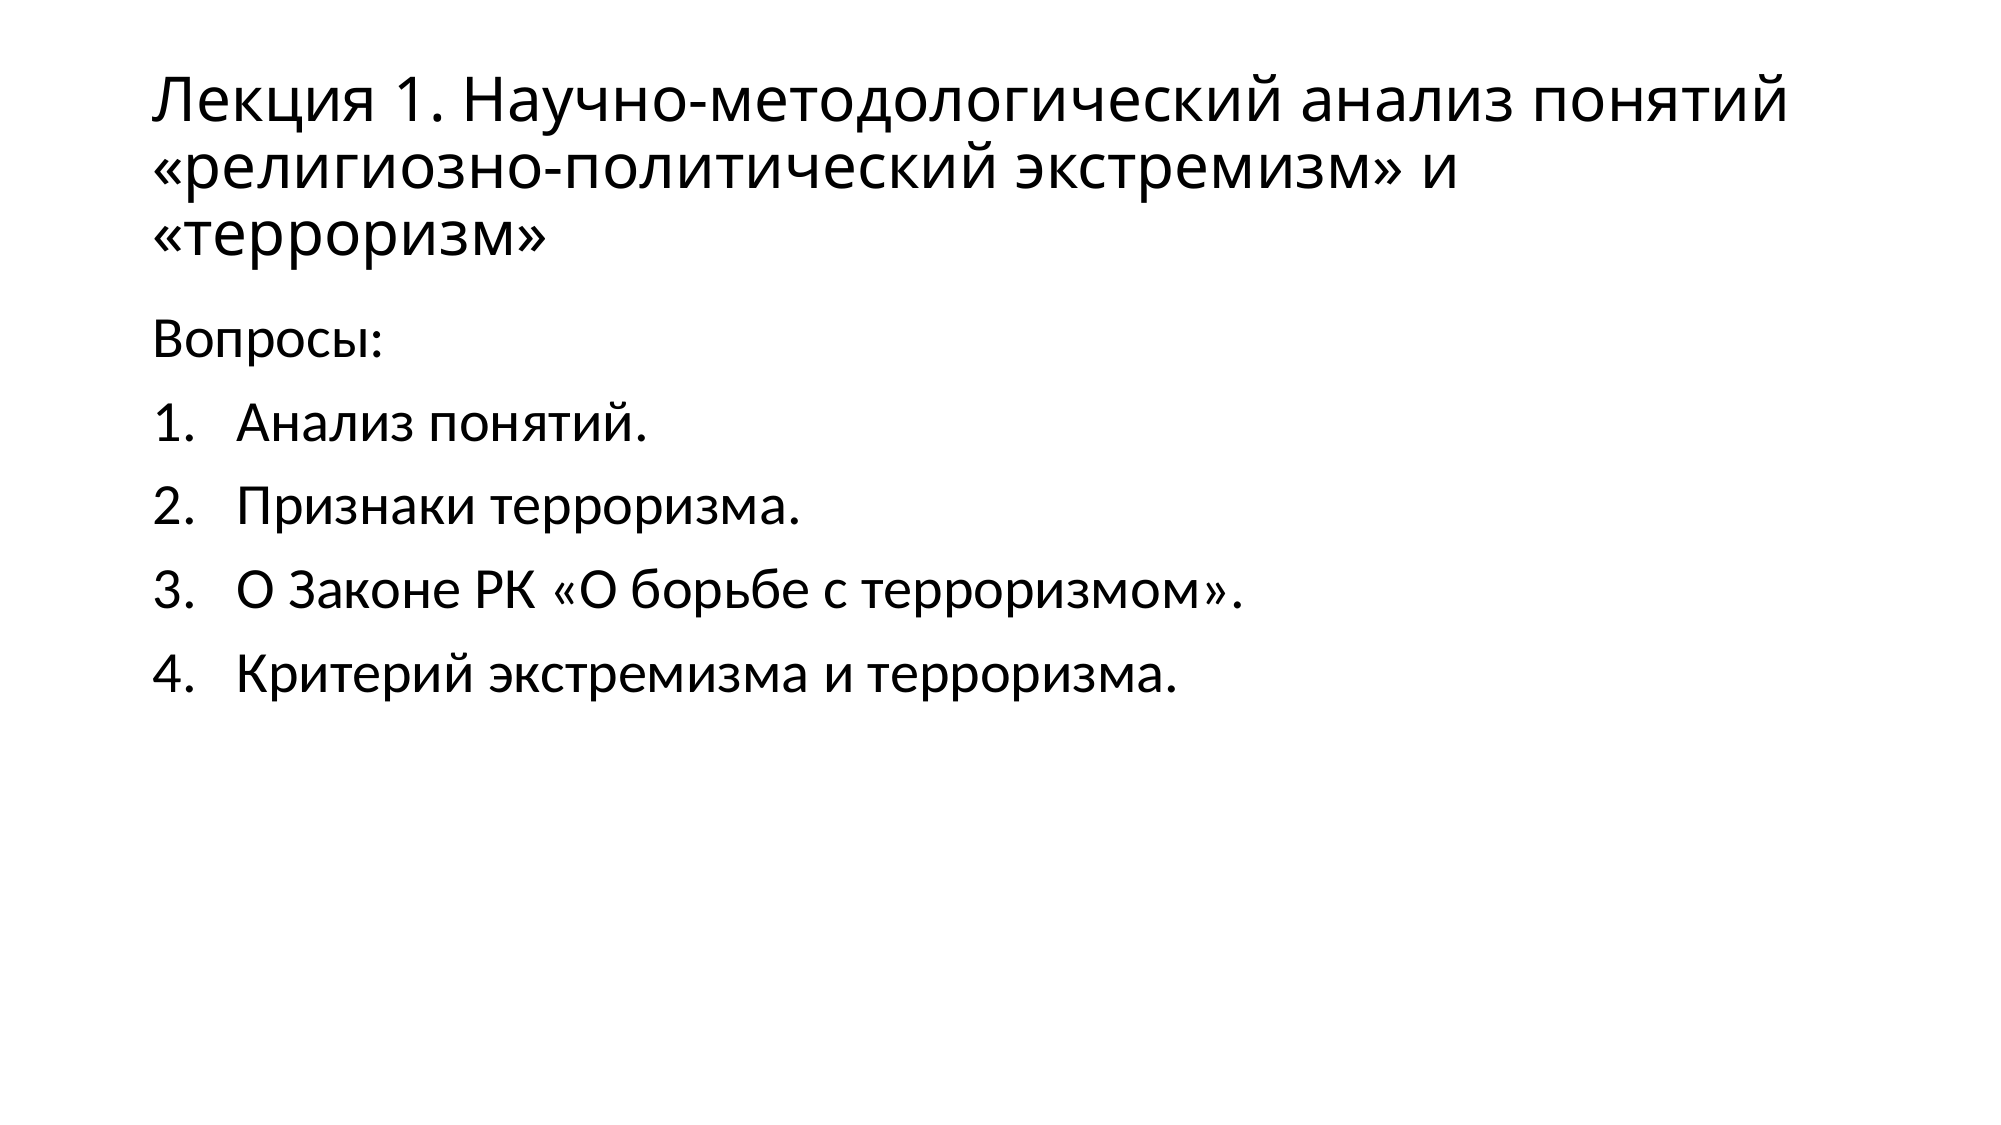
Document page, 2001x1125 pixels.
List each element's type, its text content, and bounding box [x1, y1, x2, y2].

title Лекция 1. Научно-методологический анализ понятий «религиозно-политический экстремизм» и «терроризм» [137, 59, 1863, 278]
list Вопросы: Анализ понятий. Признаки терроризма. О Законе РК «О борьбе с терроризмом». Критерий экстремизма и терроризма. [137, 299, 1863, 1014]
